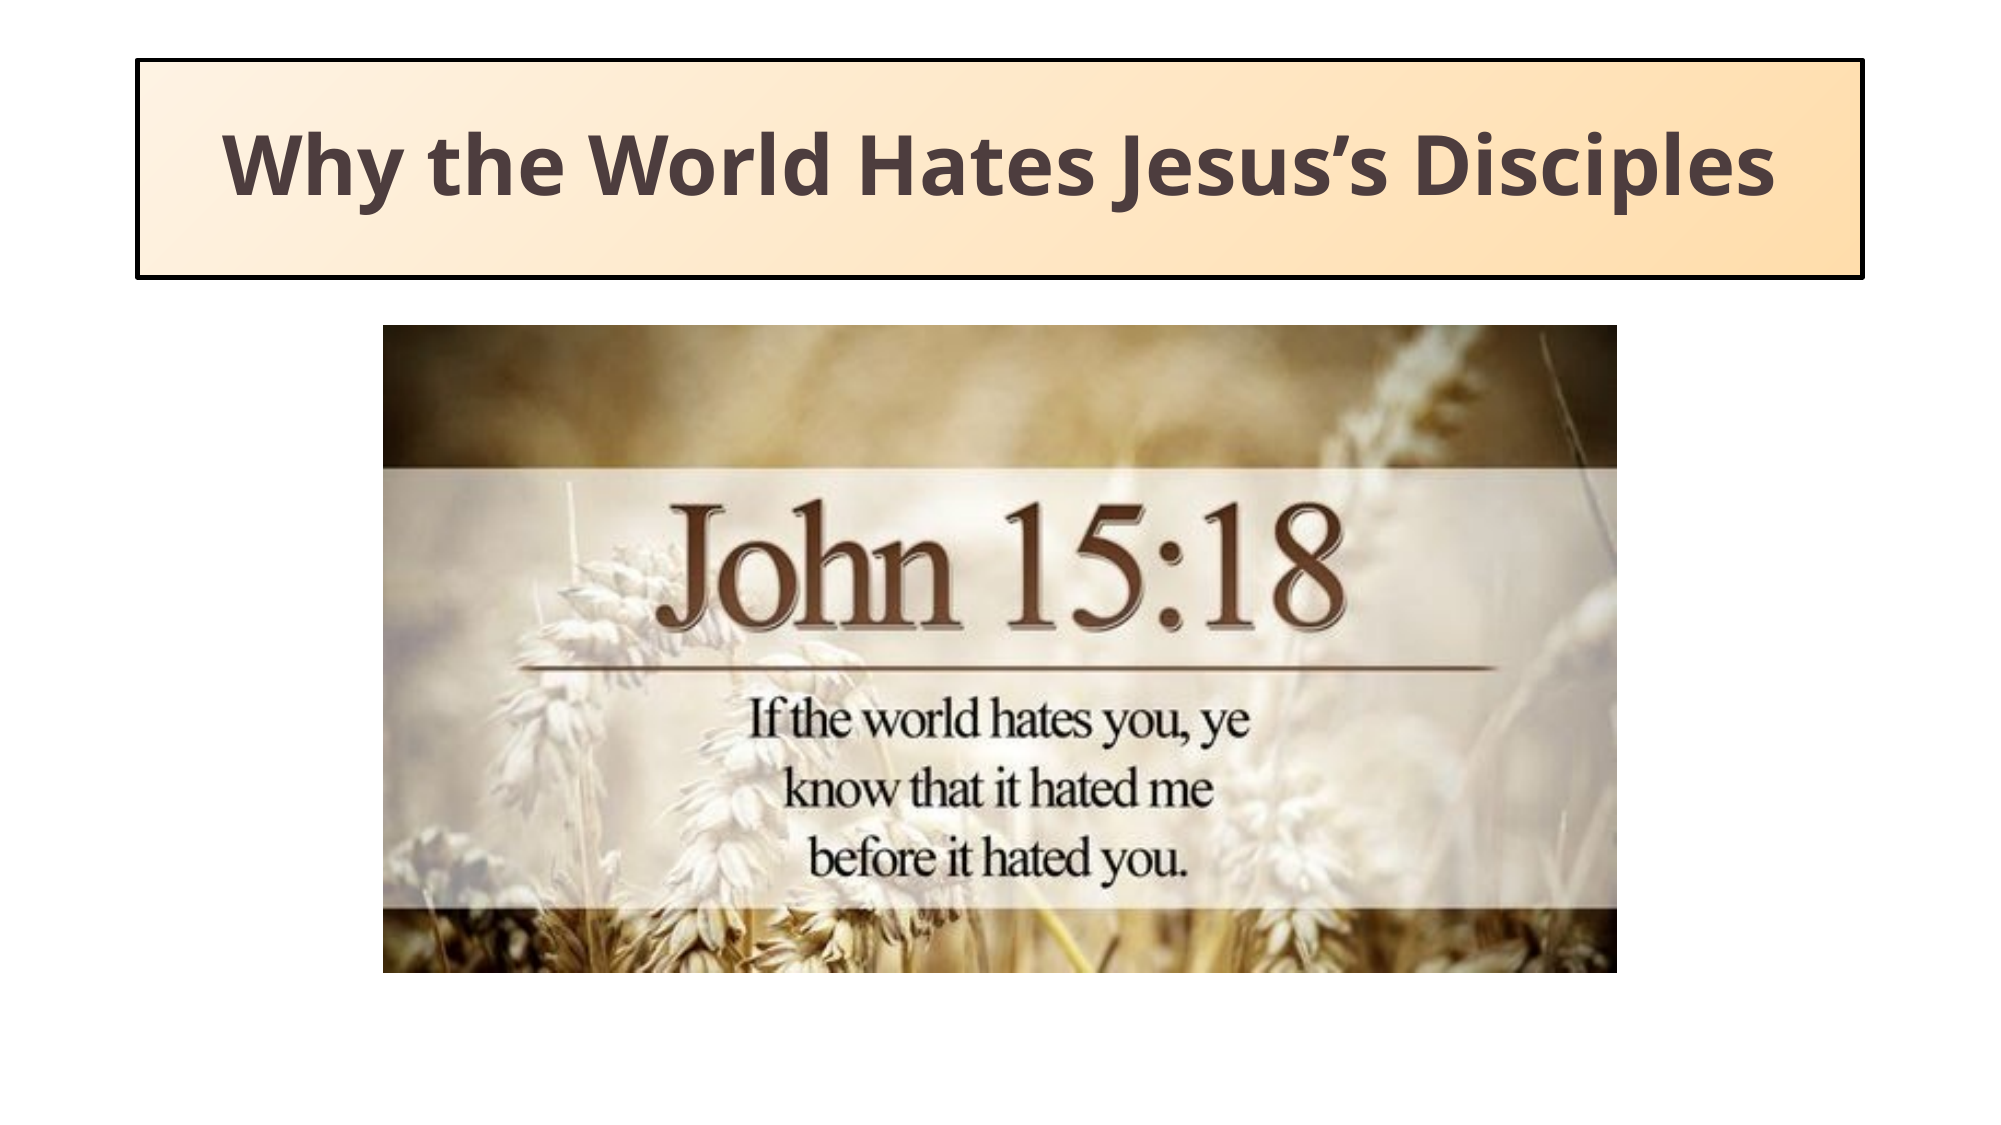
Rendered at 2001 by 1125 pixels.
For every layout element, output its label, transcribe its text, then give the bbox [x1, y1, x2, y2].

title Why the World Hates Jesus’s Disciples [135, 58, 1865, 280]
picture [383, 325, 1617, 973]
